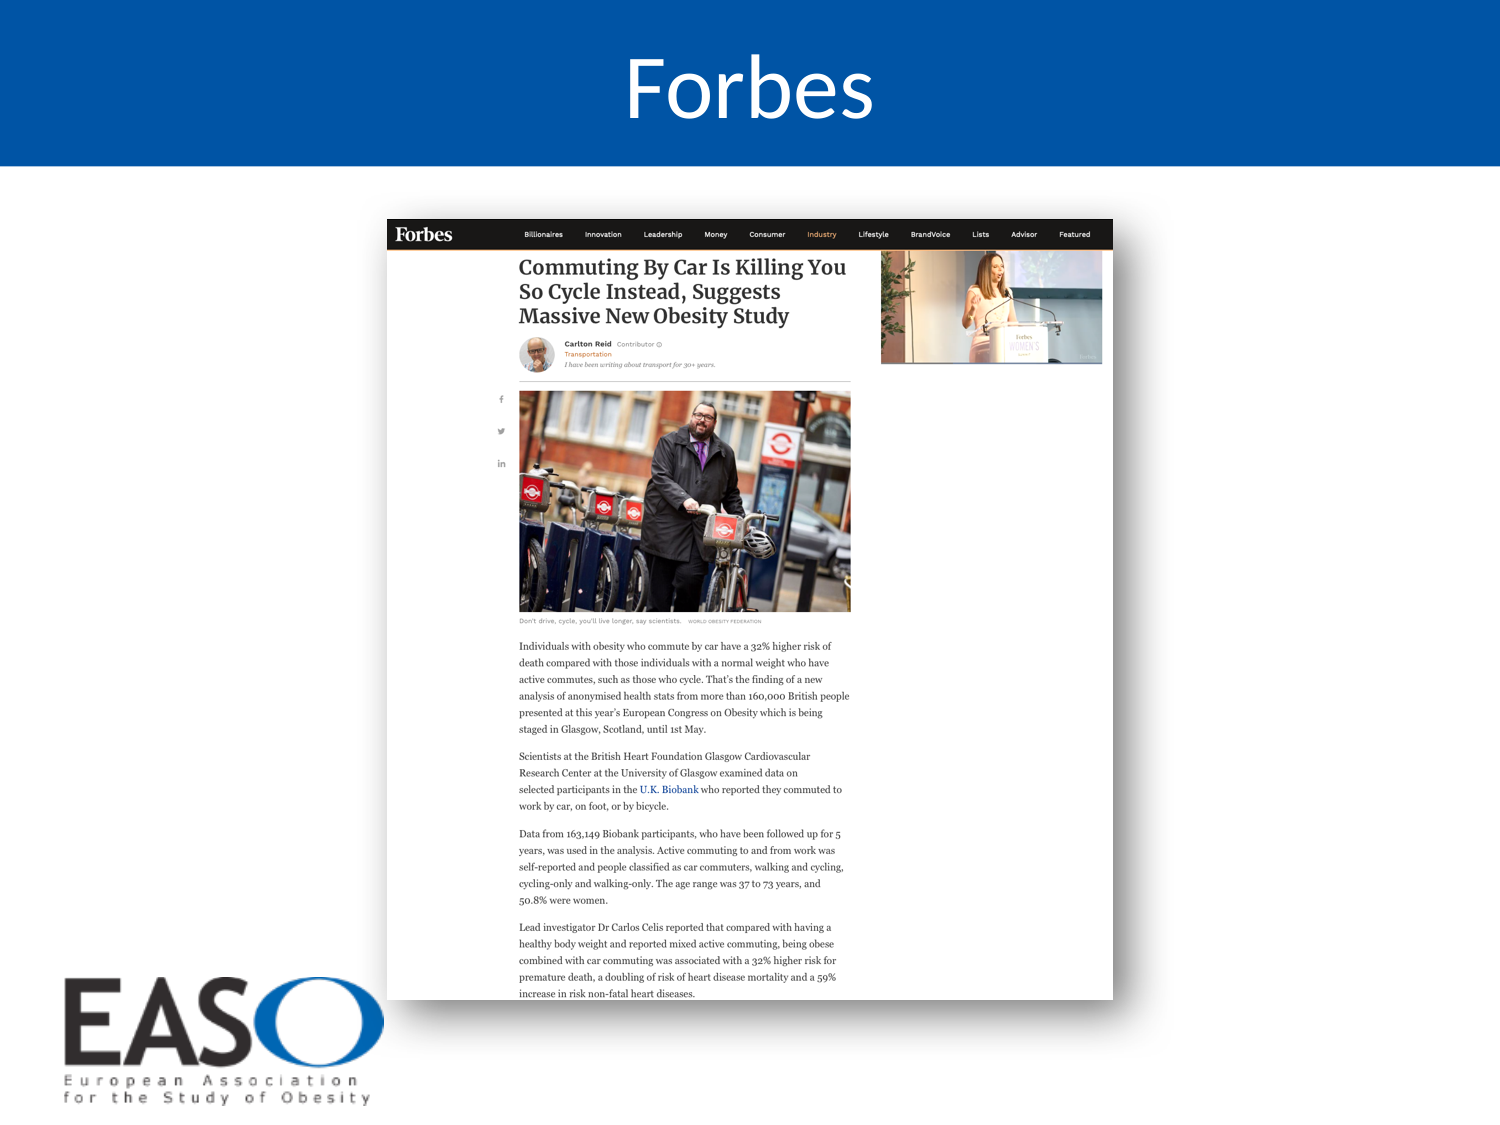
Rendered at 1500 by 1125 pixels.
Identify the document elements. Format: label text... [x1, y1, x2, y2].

picture [64, 977, 384, 1106]
text_box Forbes [0, 19, 1500, 144]
picture [387, 219, 1113, 1000]
